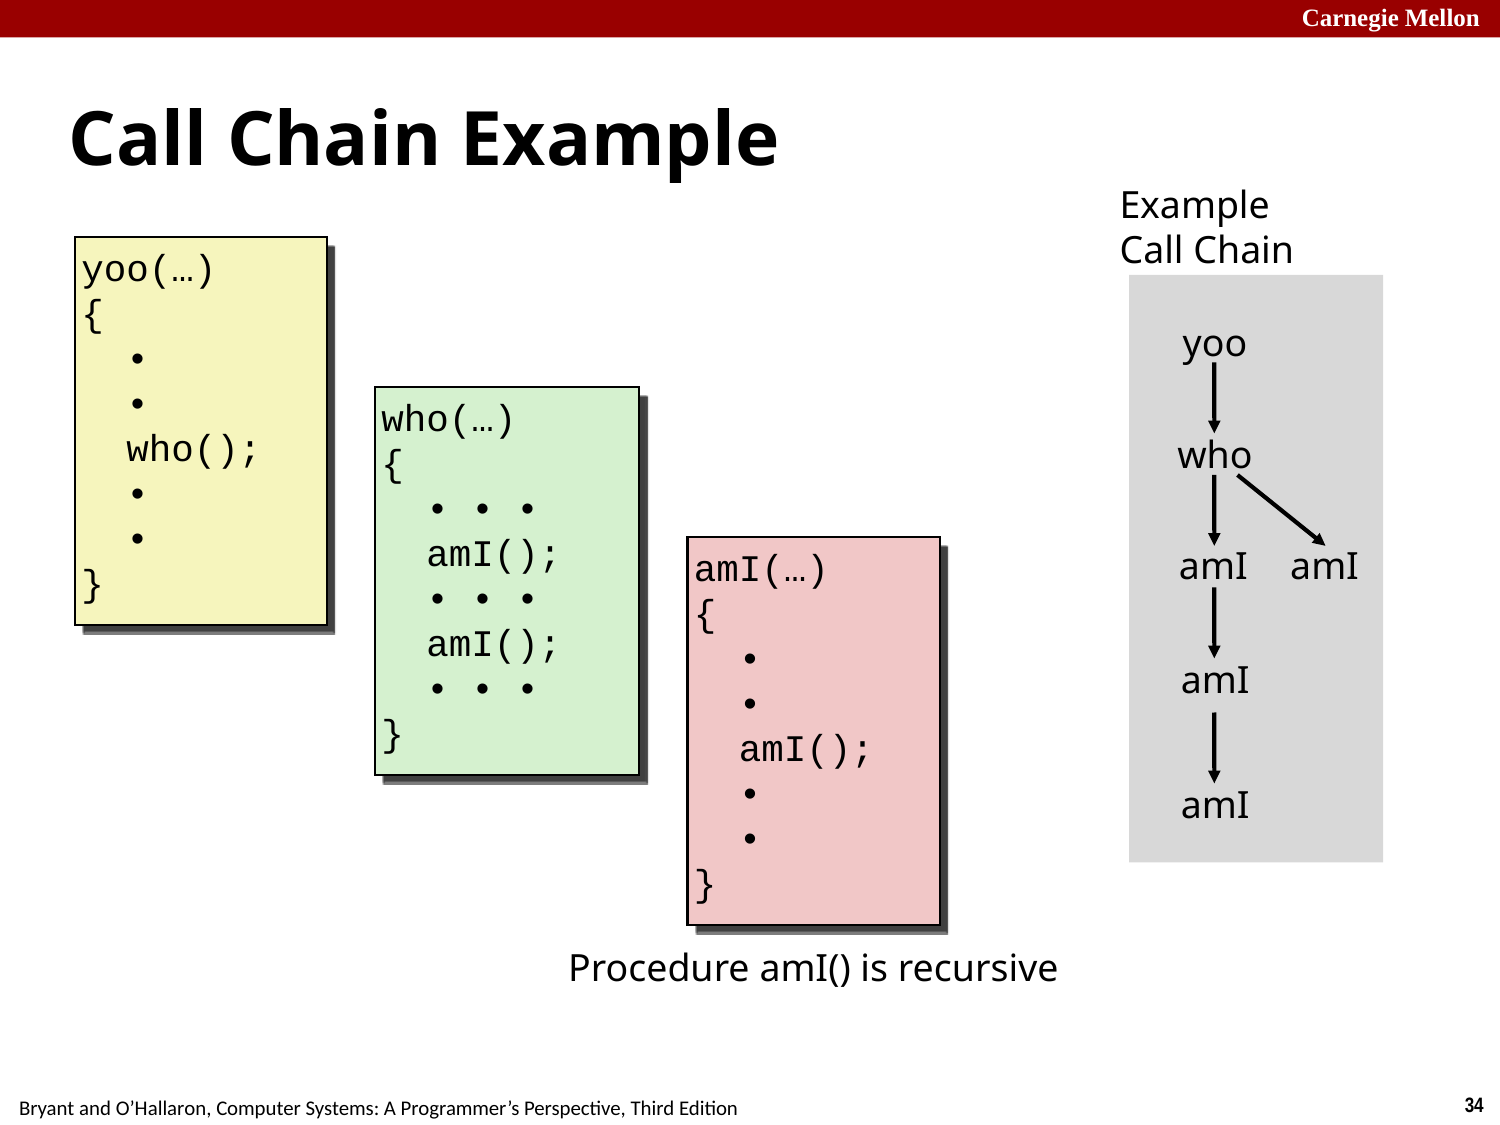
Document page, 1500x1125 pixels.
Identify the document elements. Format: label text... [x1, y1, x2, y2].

text_box amI [1273, 535, 1376, 590]
text_box amI [1162, 535, 1265, 590]
text_box [1237, 474, 1326, 546]
text_box yoo(…) { • • who(); • • } [75, 237, 328, 625]
text_box [1208, 474, 1221, 546]
title Call Chain Example [62, 41, 1438, 230]
text_box yoo [1164, 312, 1267, 367]
text_box amI(…) { • • amI(); • • } [687, 537, 940, 925]
text_box [1208, 362, 1221, 434]
text_box who(…) { • • • amI(); • • • amI(); • • • } [374, 387, 640, 775]
text_box Example Call Chain [1113, 174, 1301, 278]
text_box [1208, 712, 1221, 784]
text_box [1129, 274, 1384, 863]
text_box Procedure amI() is recursive [561, 937, 1066, 995]
text_box amI [1164, 774, 1267, 830]
text_box amI [1164, 650, 1267, 705]
text_box who [1164, 425, 1267, 480]
text_box [1208, 587, 1221, 659]
